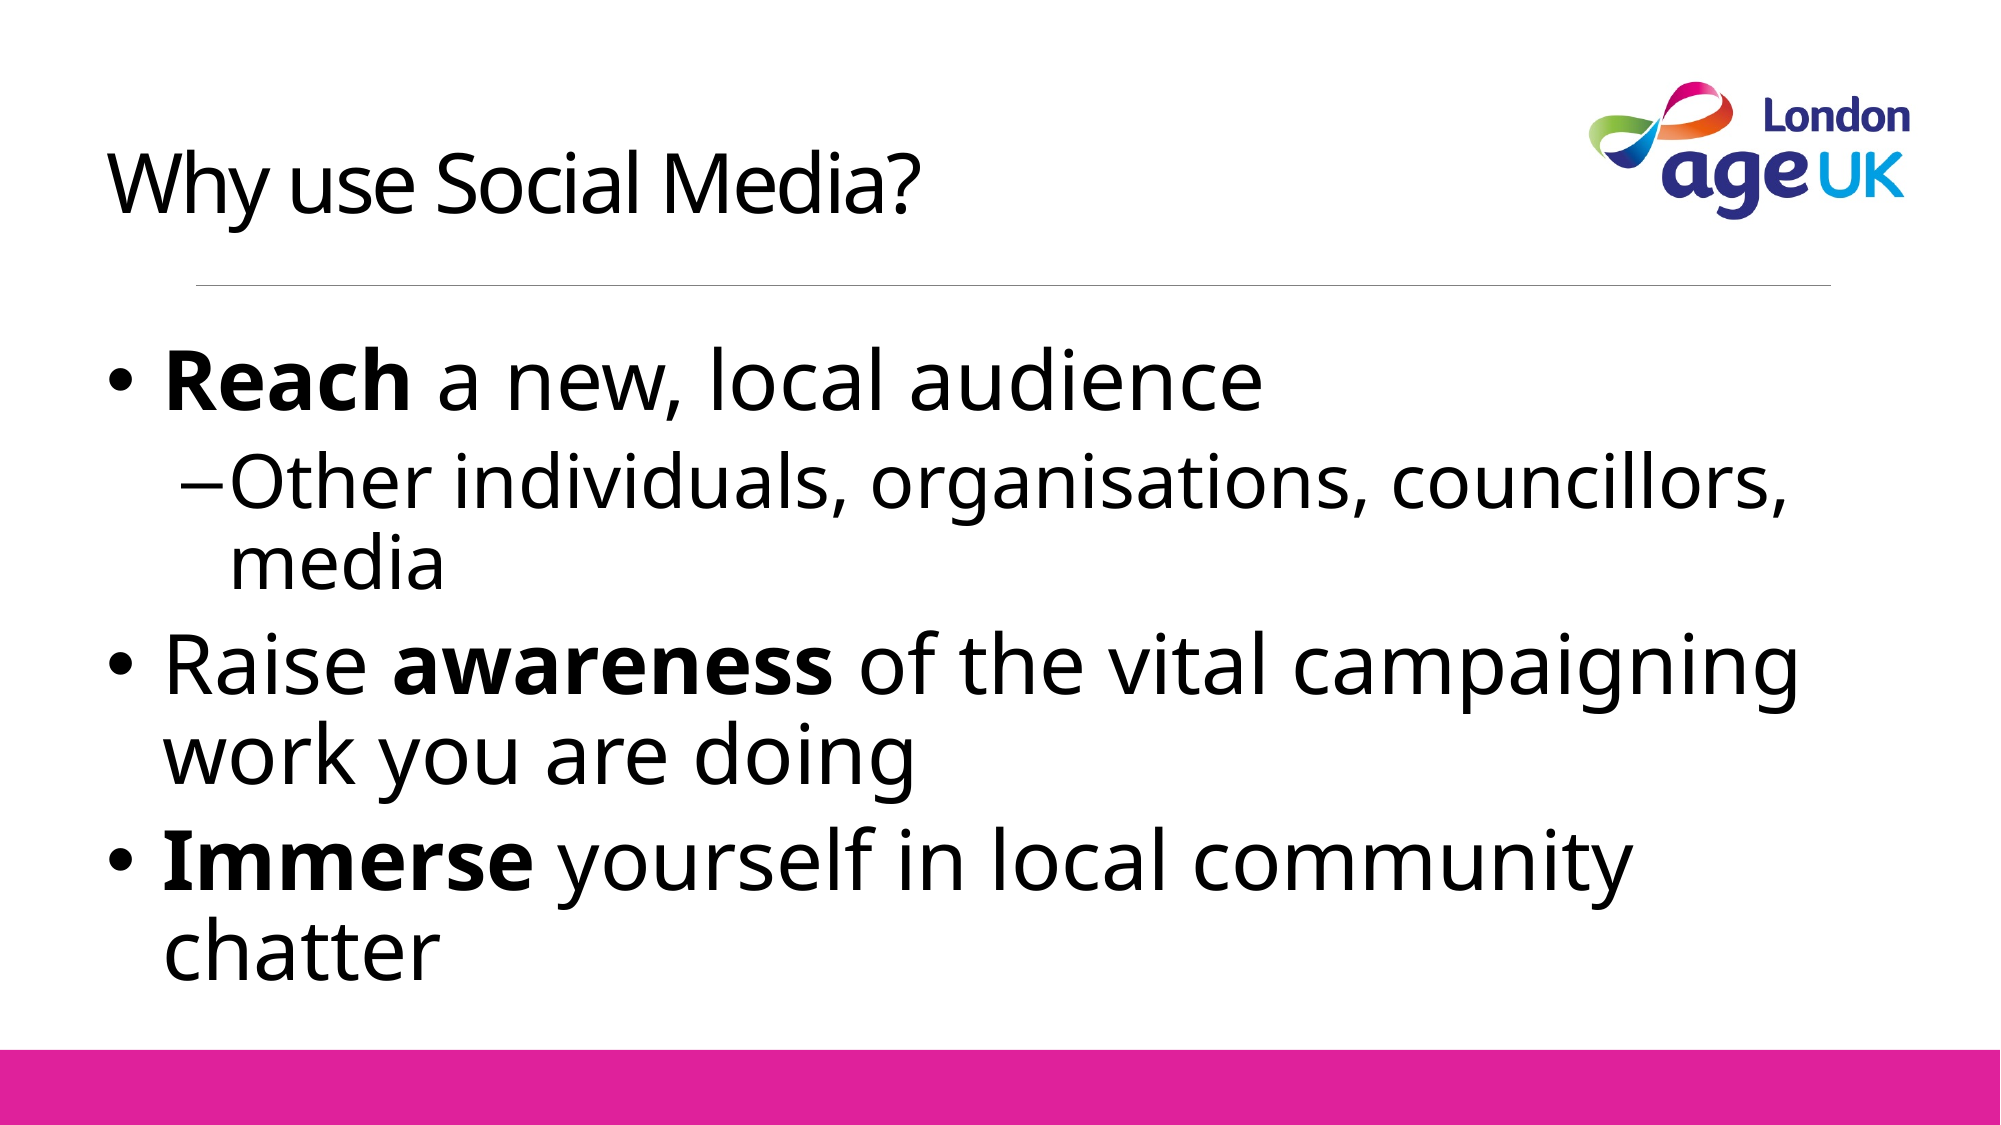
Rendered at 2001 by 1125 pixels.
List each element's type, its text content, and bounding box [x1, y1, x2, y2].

picture [1556, 49, 1944, 252]
text_box Reach a new, local audience Other individuals, organisations, councillors, media Raise awareness of the vital campaigning work you are doing Immerse yourself in local community chatter [91, 331, 1909, 1109]
text_box Why use Social Media? [91, 68, 1529, 311]
